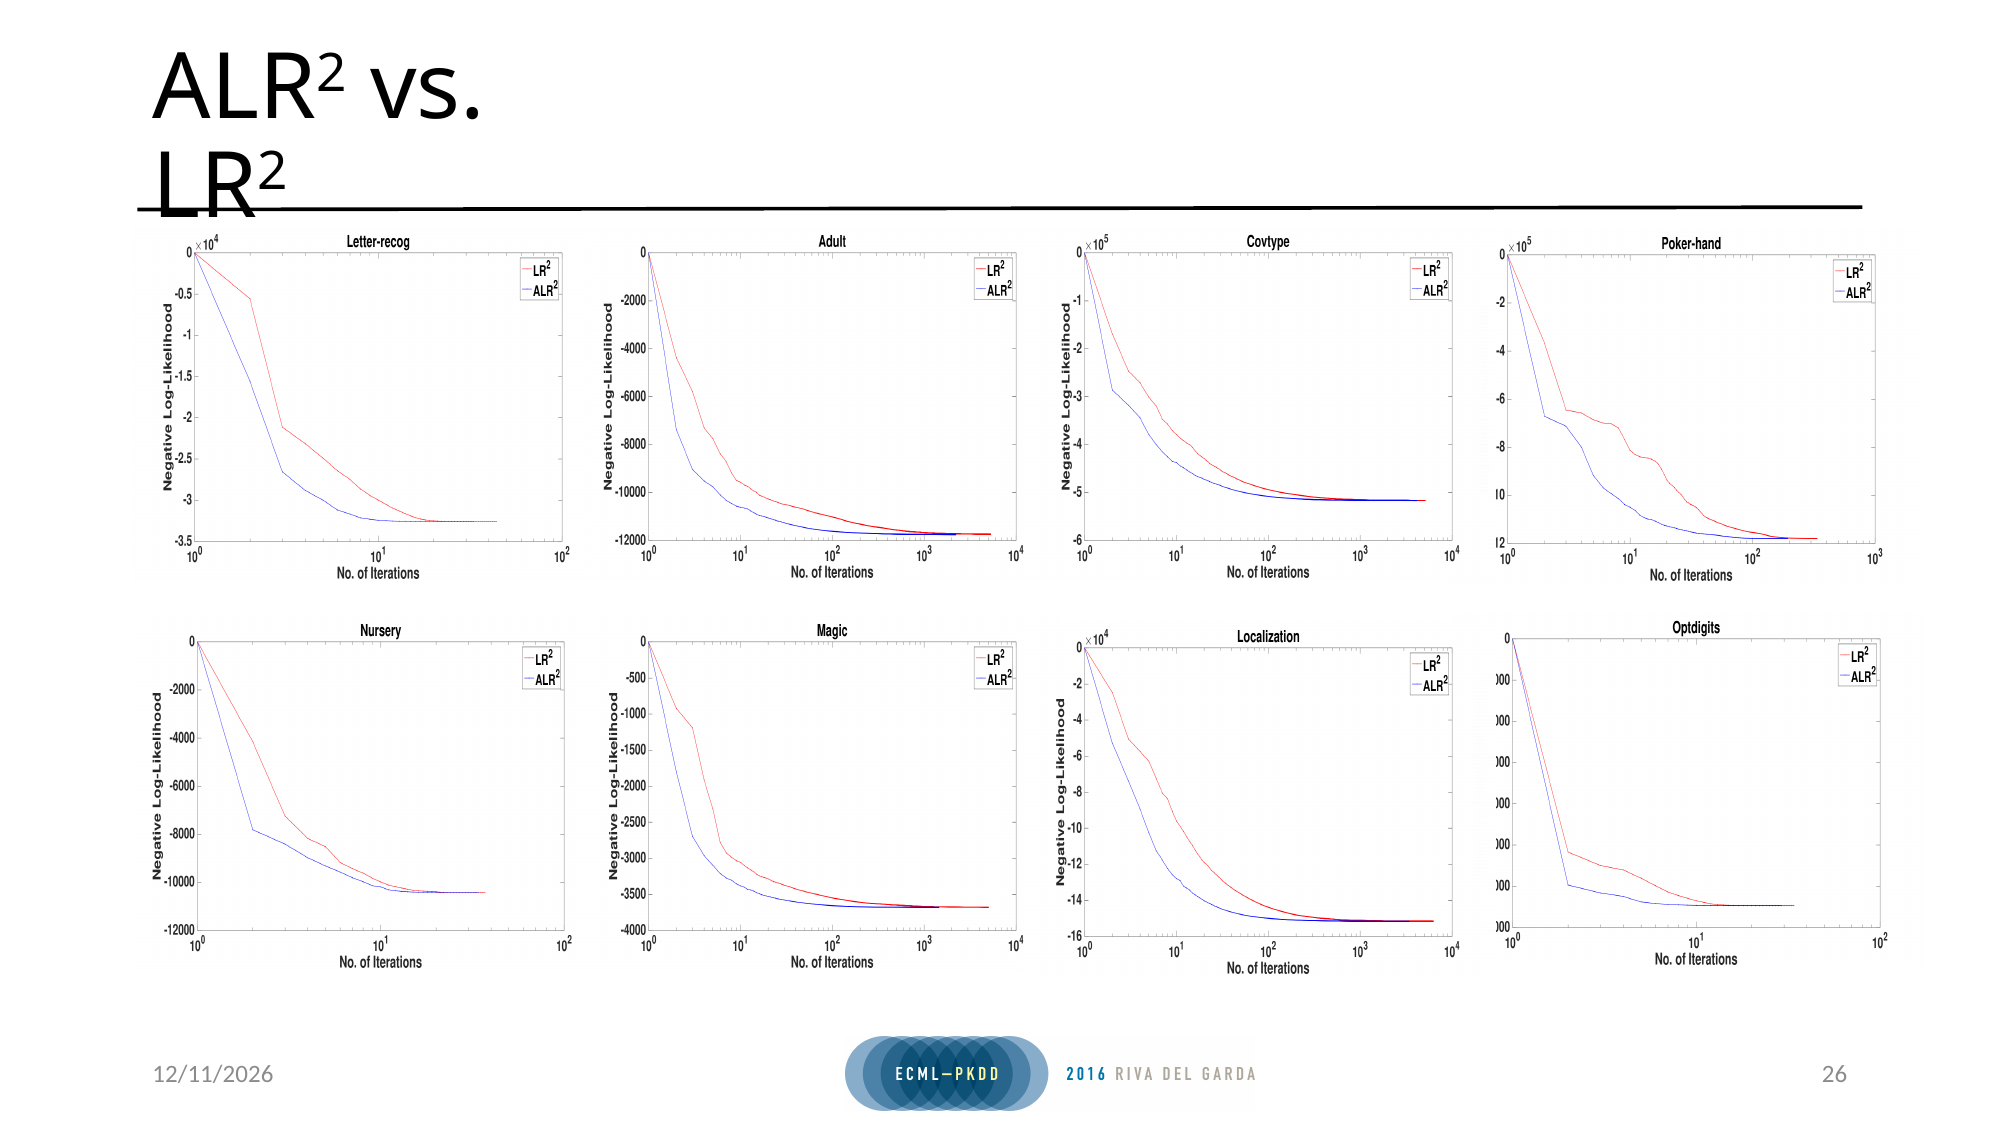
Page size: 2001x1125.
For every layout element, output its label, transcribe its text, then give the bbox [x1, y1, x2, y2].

title ALR2 vs. LR2 [137, 211, 640, 219]
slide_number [137, 1042, 588, 1103]
slide_number 26 [1412, 1042, 1863, 1103]
picture [133, 225, 1919, 584]
picture [136, 612, 1924, 976]
title ALR2 vs. LR2 [137, 58, 640, 207]
picture [845, 1036, 1256, 1111]
